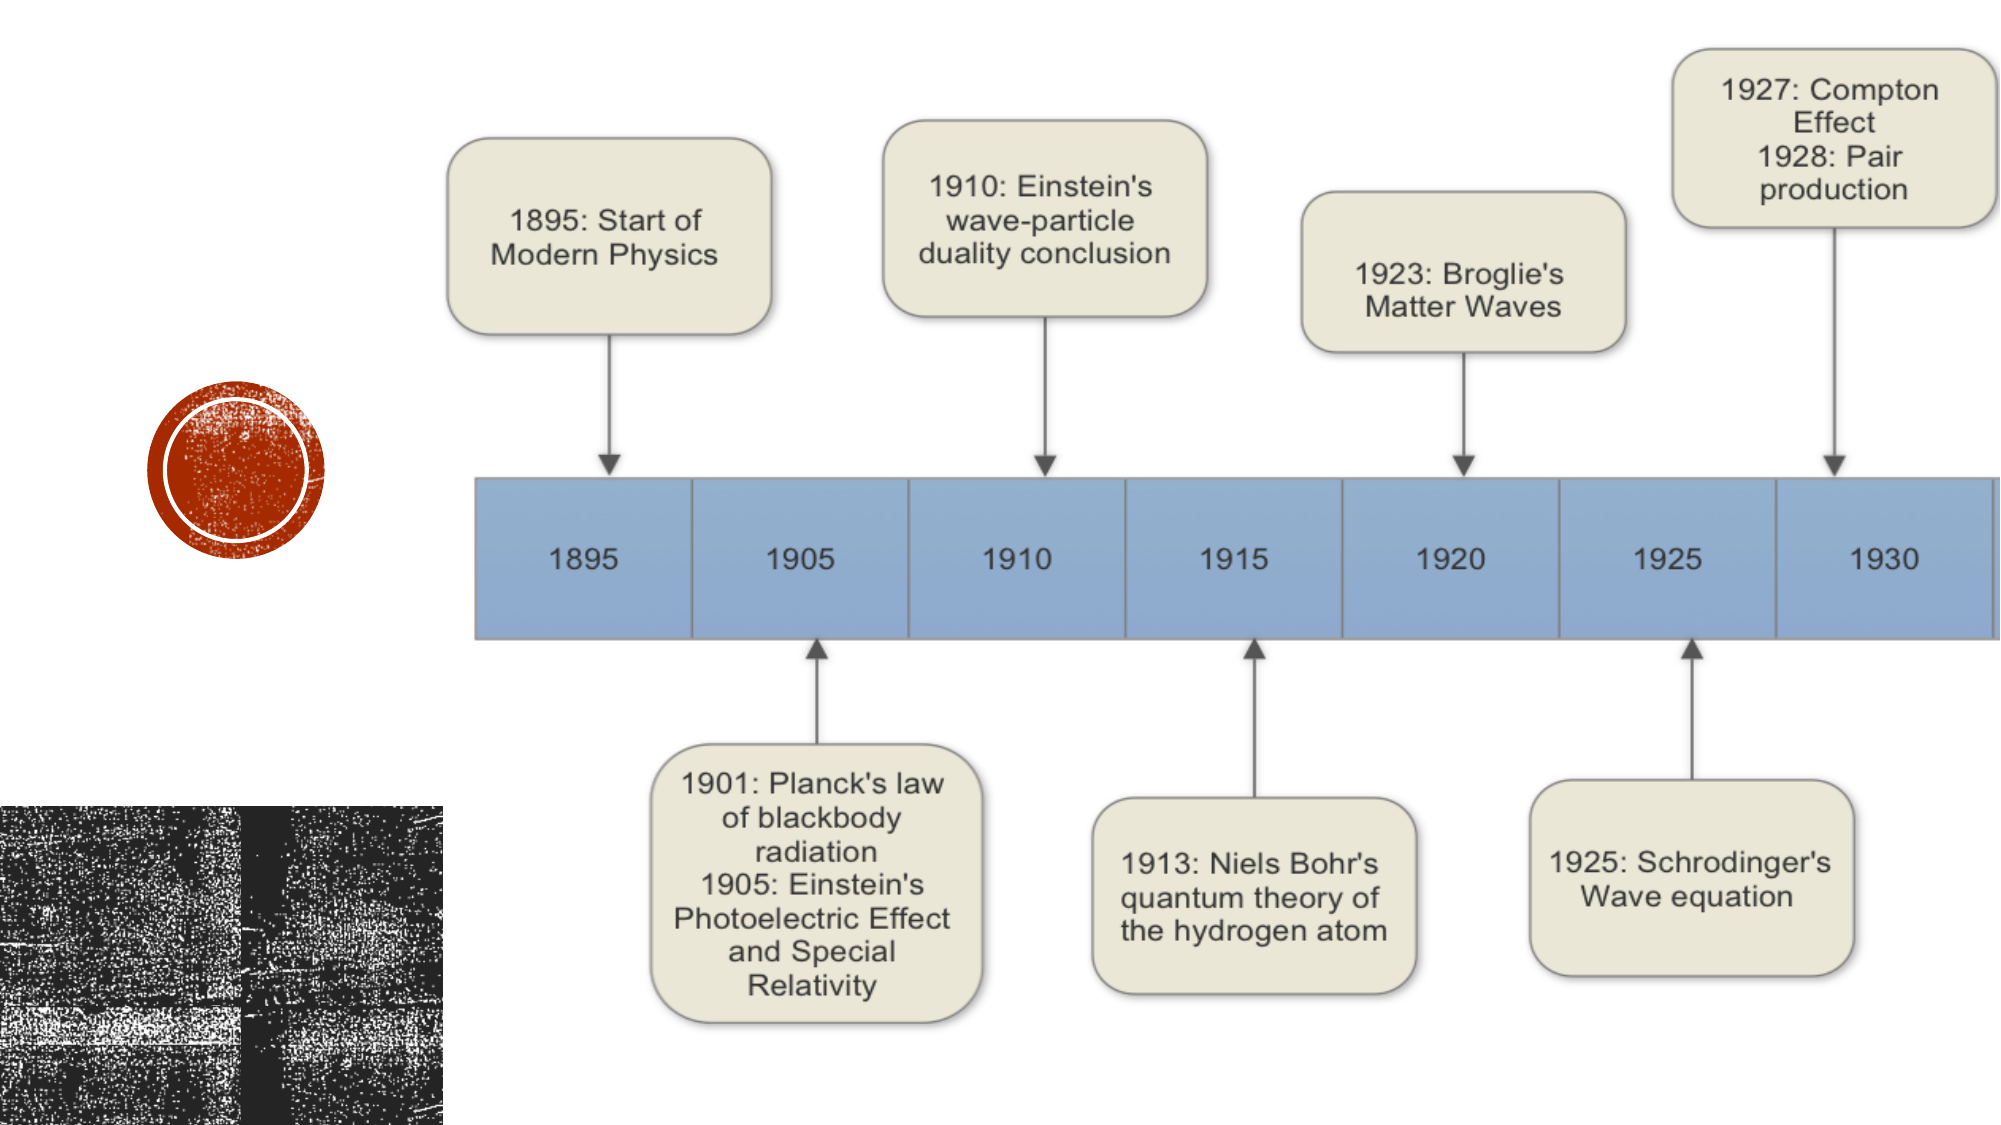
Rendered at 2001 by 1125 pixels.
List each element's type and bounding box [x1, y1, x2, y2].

picture [443, 0, 2000, 1125]
